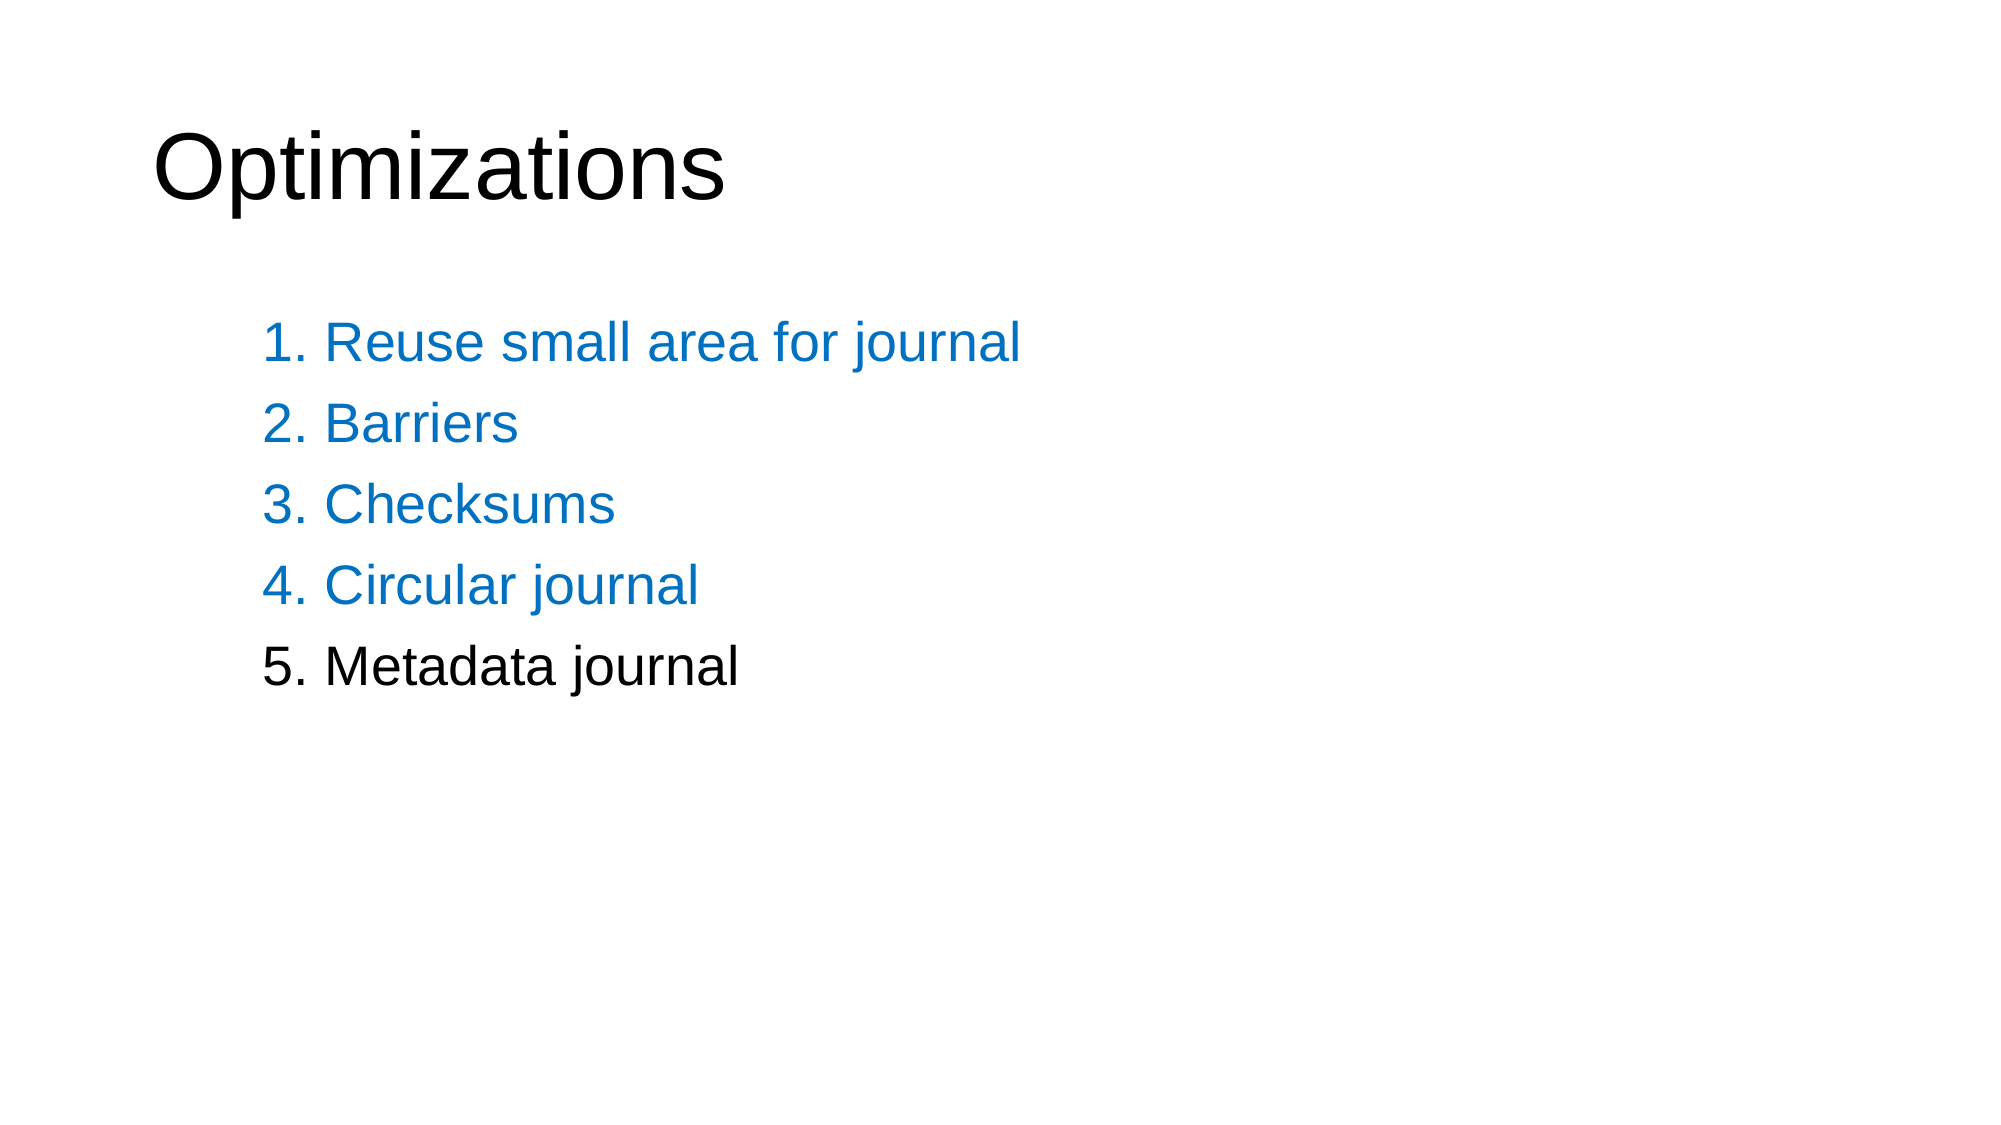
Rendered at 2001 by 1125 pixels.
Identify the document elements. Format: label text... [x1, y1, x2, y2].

title Optimizations [137, 59, 1863, 278]
list 1. Reuse small area for journal 2. Barriers 3. Checksums 4. Circular journal 5. Metadata journal [247, 306, 1529, 990]
